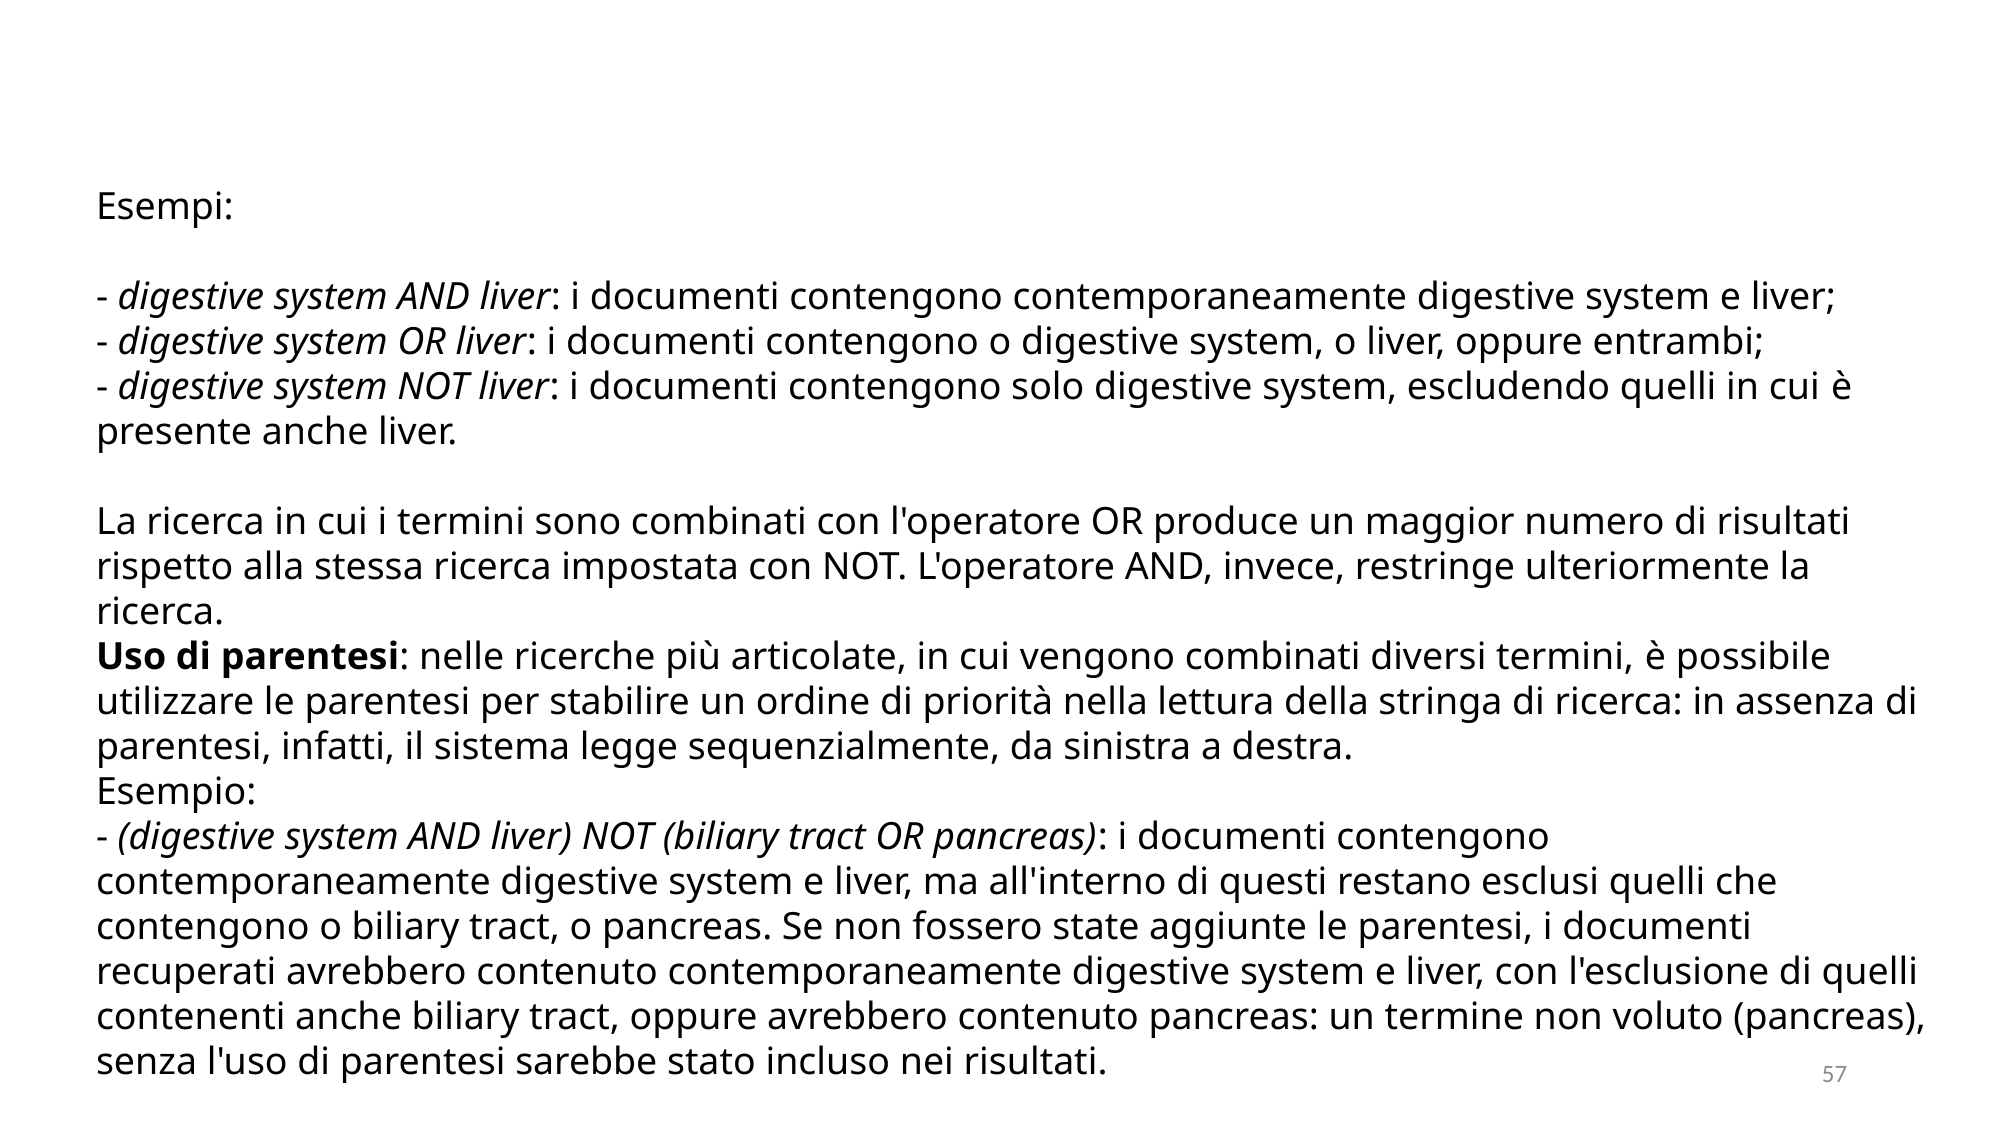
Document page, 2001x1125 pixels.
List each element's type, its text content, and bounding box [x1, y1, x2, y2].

text_box Esempi: - digestive system AND liver: i documenti contengono contemporaneamente digestive system e liver; - digestive system OR liver: i documenti contengono o digestive system, o liver, oppure entrambi; - digestive system NOT liver: i documenti contengono solo digestive system, escludendo quelli in cui è presente anche liver. La ricerca in cui i termini sono combinati con l'operatore OR produce un maggior numero di risultati rispetto alla stessa ricerca impostata con NOT. L'operatore AND, invece, restringe ulteriormente la ricerca. Uso di parentesi: nelle ricerche più articolate, in cui vengono combinati diversi termini, è possibile utilizzare le parentesi per stabilire un ordine di priorità nella lettura della stringa di ricerca: in assenza di parentesi, infatti, il sistema legge sequenzialmente, da sinistra a destra. Esempio: - (digestive system AND liver) NOT (biliary tract OR pancreas): i documenti contengono contemporaneamente digestive system e liver, ma all'interno di questi restano esclusi quelli che contengono o biliary tract, o pancreas. Se non fossero state aggiunte le parentesi, i documenti recuperati avrebbero contenuto contemporaneamente digestive system e liver, con l'esclusione di quelli contenenti anche biliary tract, oppure avrebbero contenuto pancreas: un termine non voluto (pancreas), senza l'uso di parentesi sarebbe stato incluso nei risultati. [81, 175, 1946, 1125]
